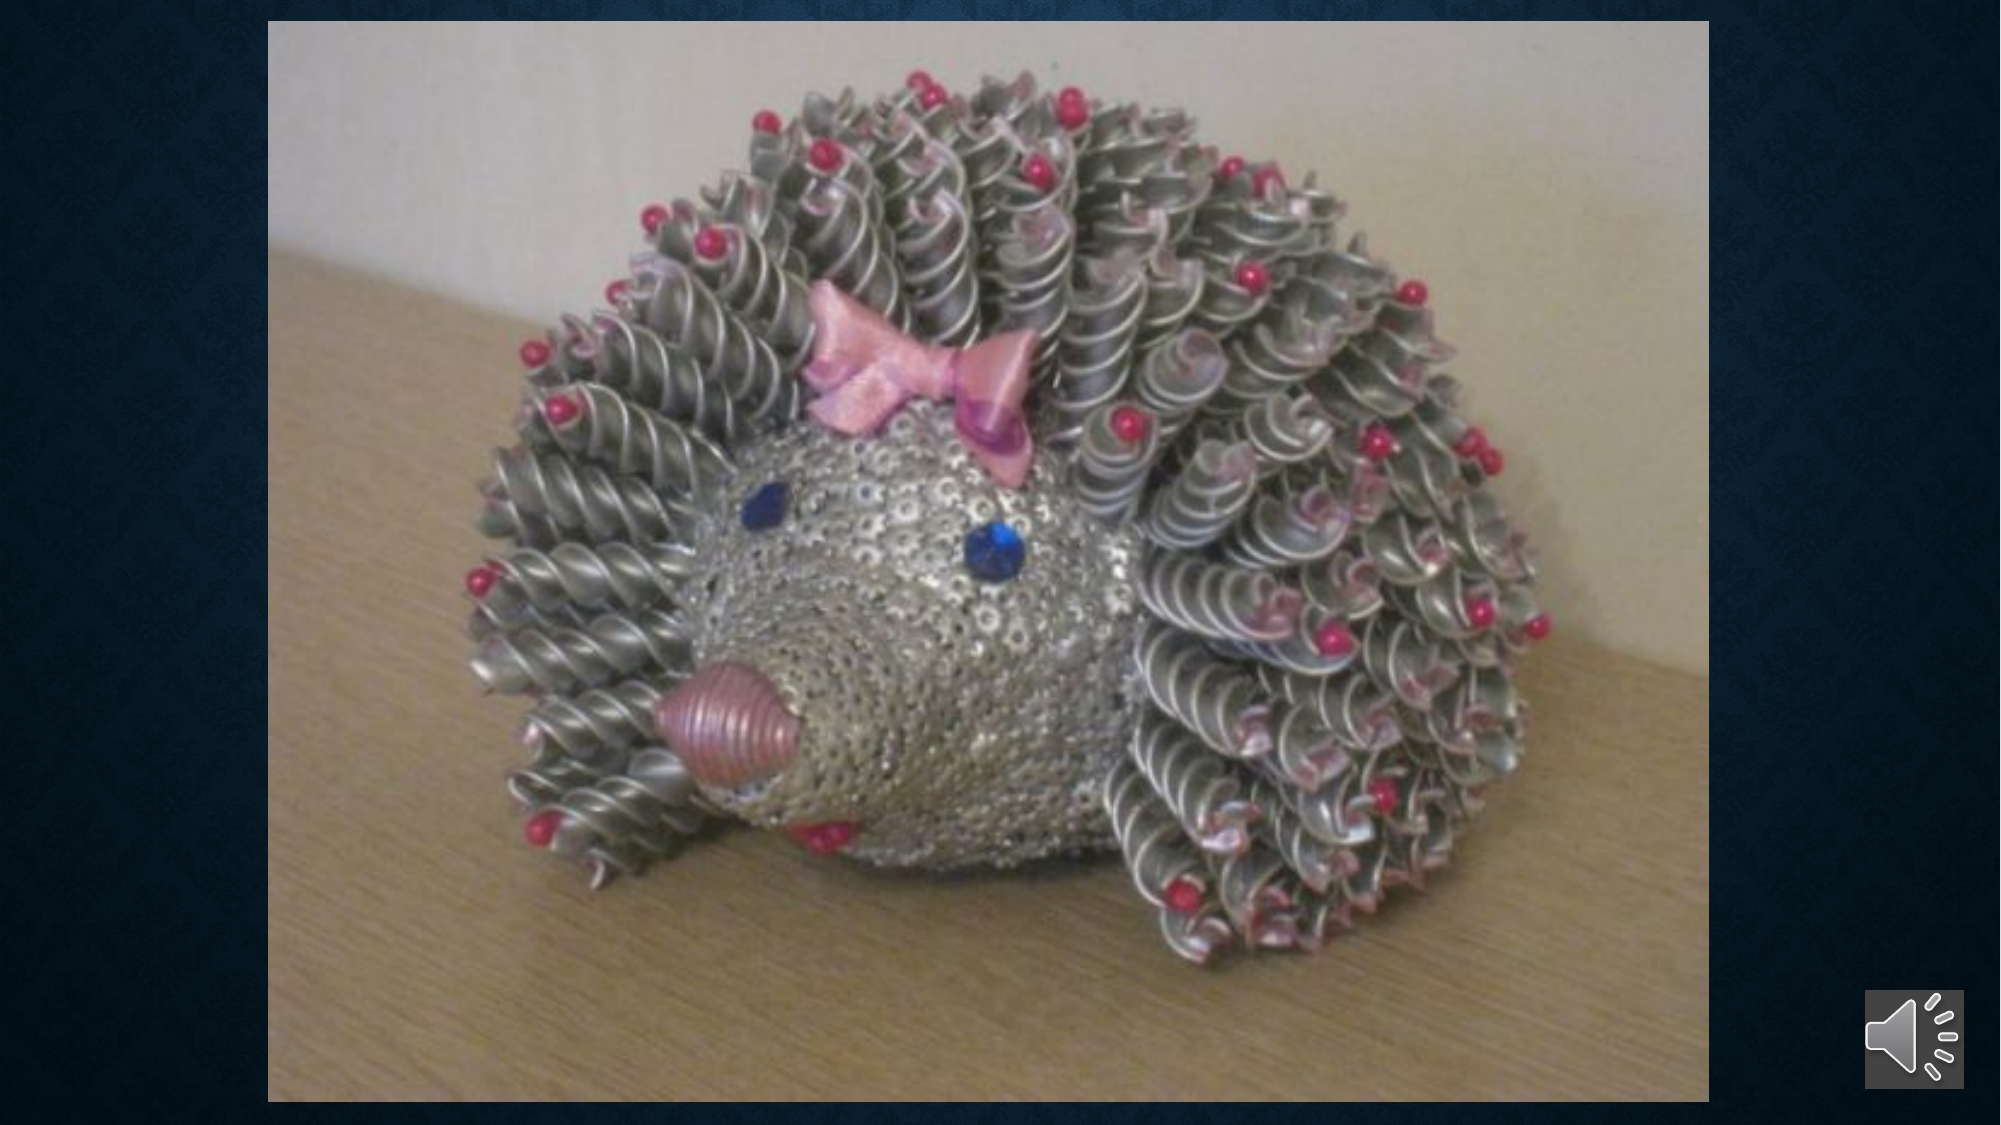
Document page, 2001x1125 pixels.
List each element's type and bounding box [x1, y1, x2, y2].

list [267, 21, 1709, 1102]
picture [1864, 989, 1966, 1091]
